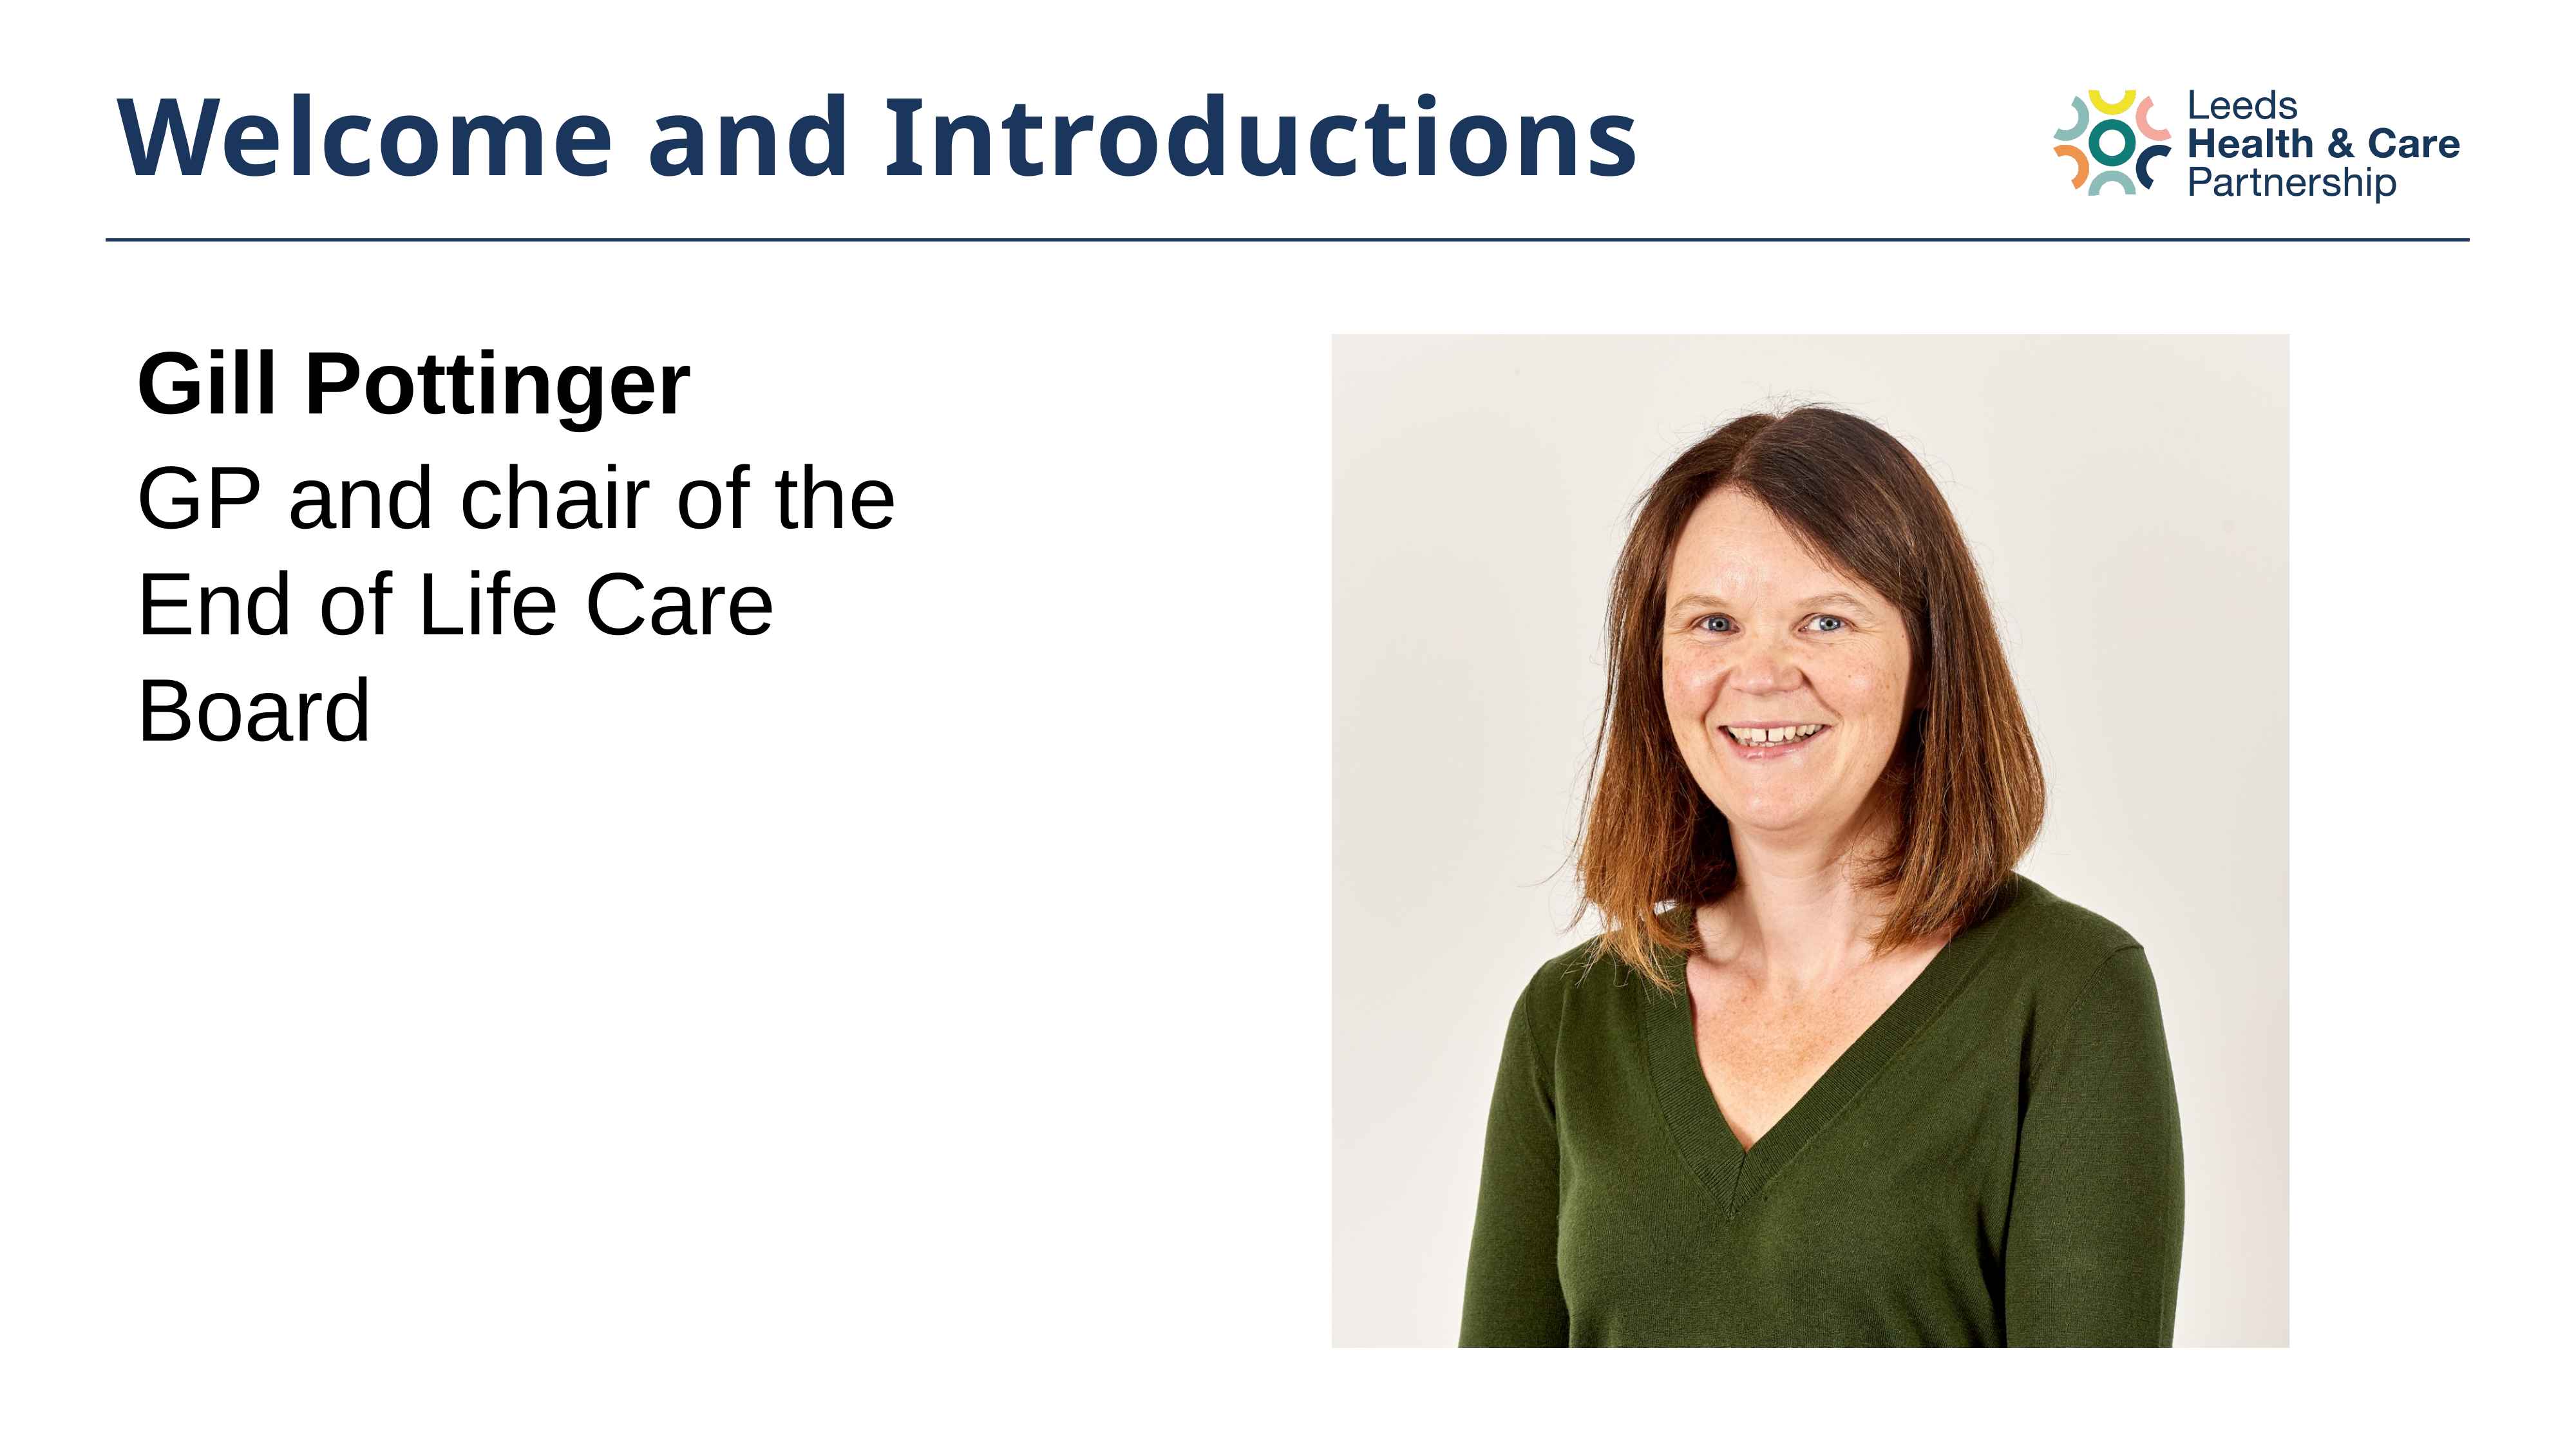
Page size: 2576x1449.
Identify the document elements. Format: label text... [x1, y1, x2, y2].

picture [1331, 334, 2290, 1348]
text_box Gill Pottinger GP and chair of the End of Life Care Board [127, 321, 1024, 1361]
title Welcome and Introductions [111, 87, 2433, 219]
picture [2030, 62, 2481, 226]
